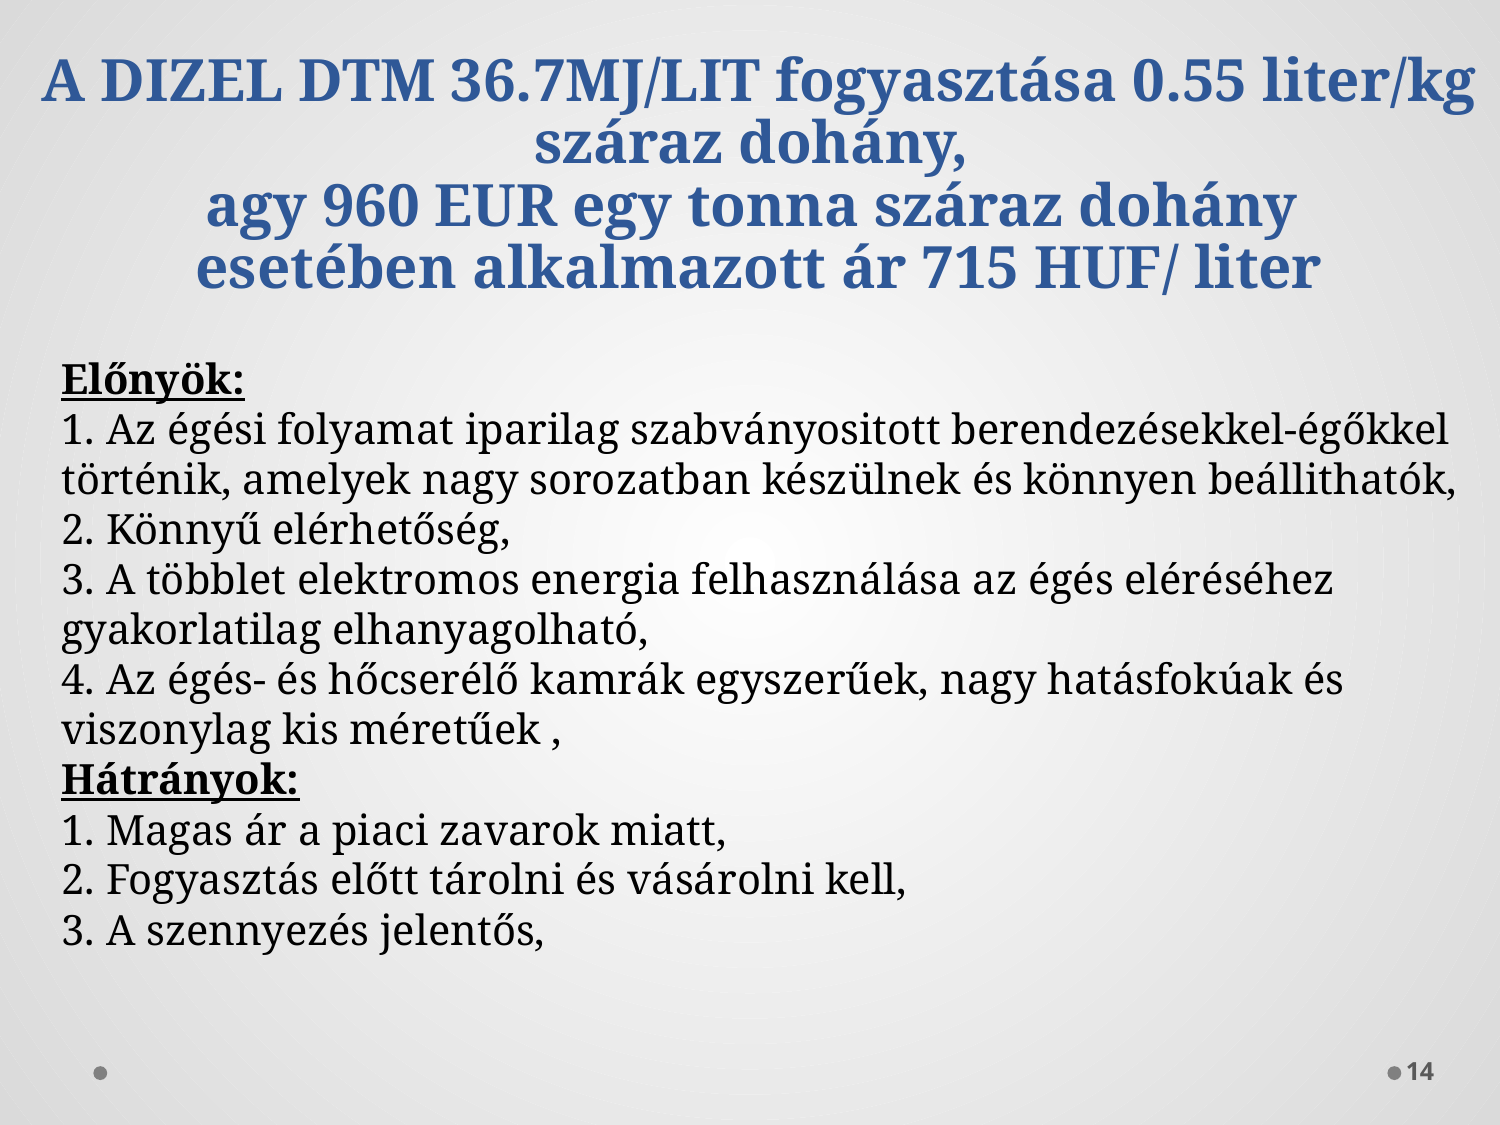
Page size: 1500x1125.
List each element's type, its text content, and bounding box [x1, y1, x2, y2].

slide_number 14 [1401, 1042, 1494, 1103]
title A DIZEL DTM 36.7MJ/LIT fogyasztása 0.55 liter/kg száraz dohány, agy 960 EUR egy tonna száraz dohány esetében alkalmazott ár 715 HUF/ liter [15, 36, 1500, 308]
text_box Előnyök: 1. Az égési folyamat iparilag szabványositott berendezésekkel-égőkkel történik, amelyek nagy sorozatban készülnek és könnyen beállithatók, 2. Könnyű elérhetőség, 3. A többlet elektromos energia felhasználása az égés eléréséhez gyakorlatilag elhanyagolható, 4. Az égés- és hőcserélő kamrák egyszerűek, nagy hatásfokúak és viszonylag kis méretűek , Hátrányok: 1. Magas ár a piaci zavarok miatt, 2. Fogyasztás előtt tárolni és vásárolni kell, 3. A szennyezés jelentős, [46, 345, 1488, 961]
